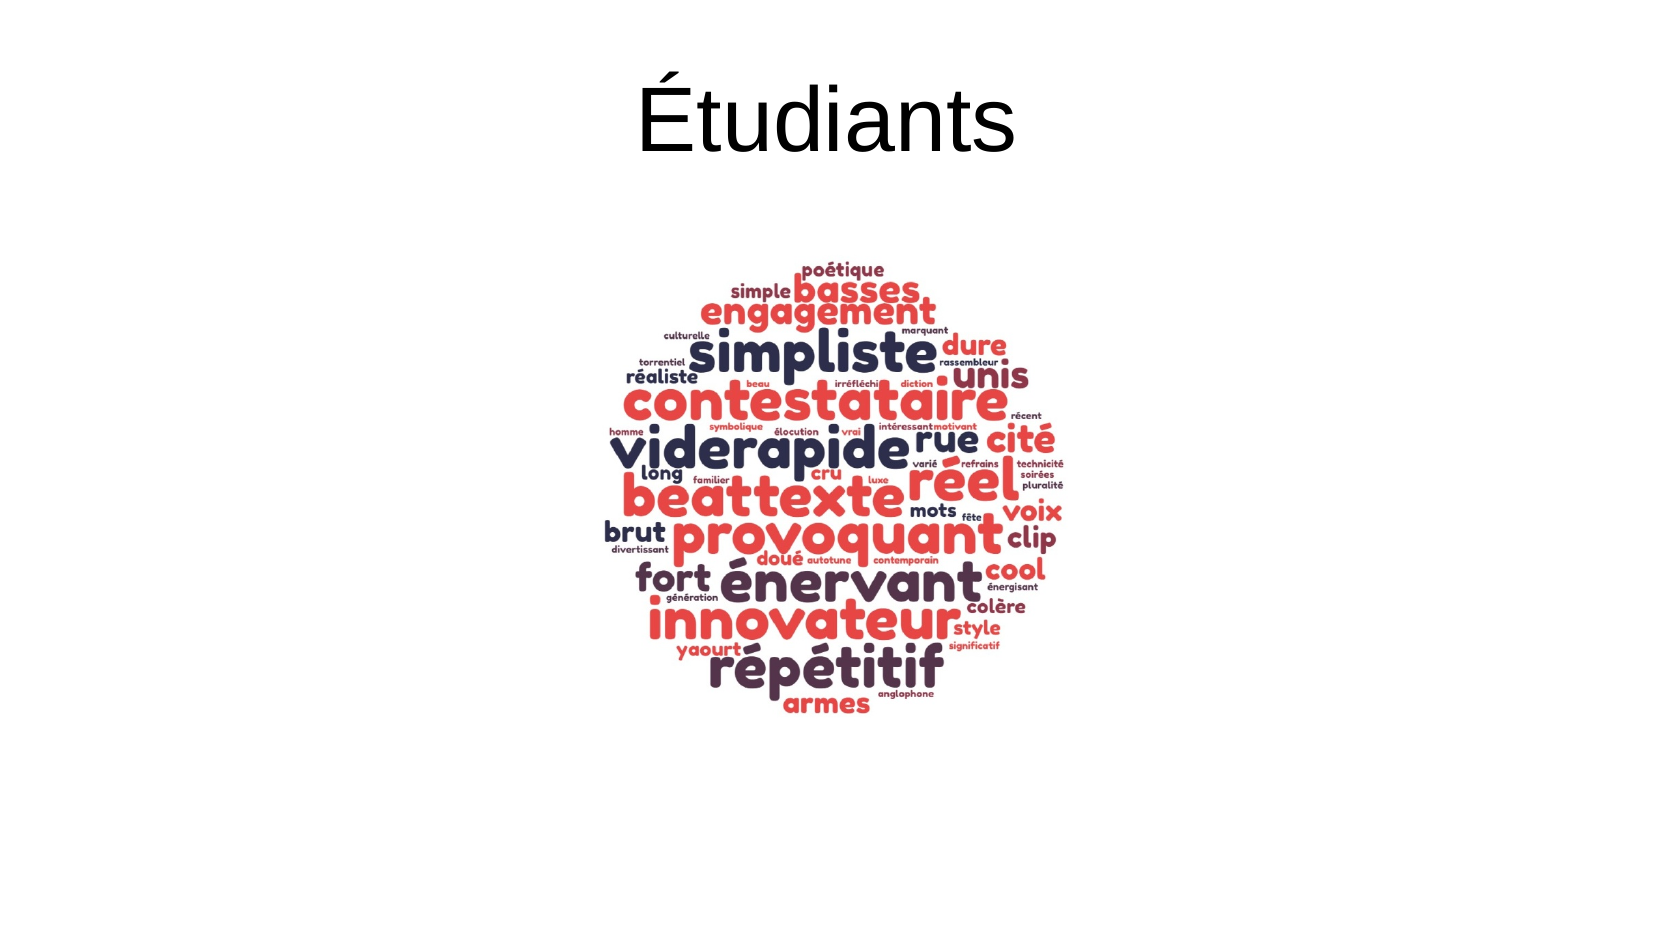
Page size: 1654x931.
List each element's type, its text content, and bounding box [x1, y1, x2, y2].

title Étudiants [268, 37, 1385, 193]
picture [259, 212, 1403, 770]
